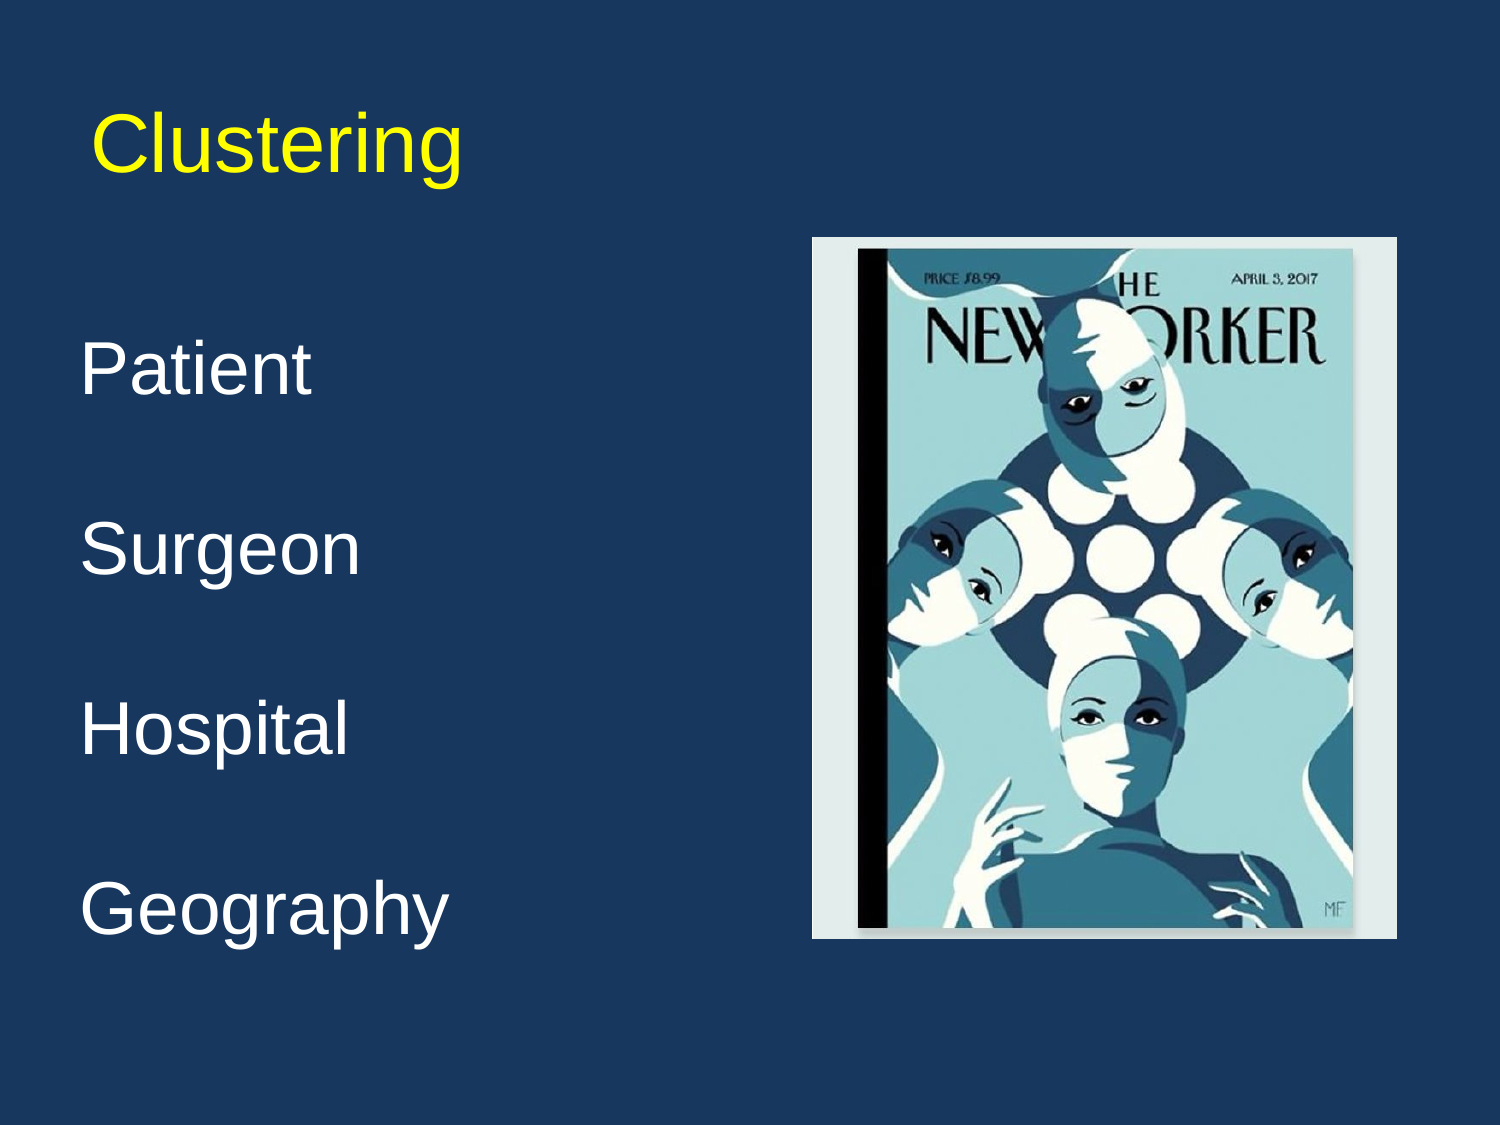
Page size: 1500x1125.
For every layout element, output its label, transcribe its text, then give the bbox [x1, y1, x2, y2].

text_box Patient Surgeon Hospital Geography [64, 312, 466, 958]
title Clustering [75, 45, 1425, 233]
picture [812, 237, 1398, 940]
